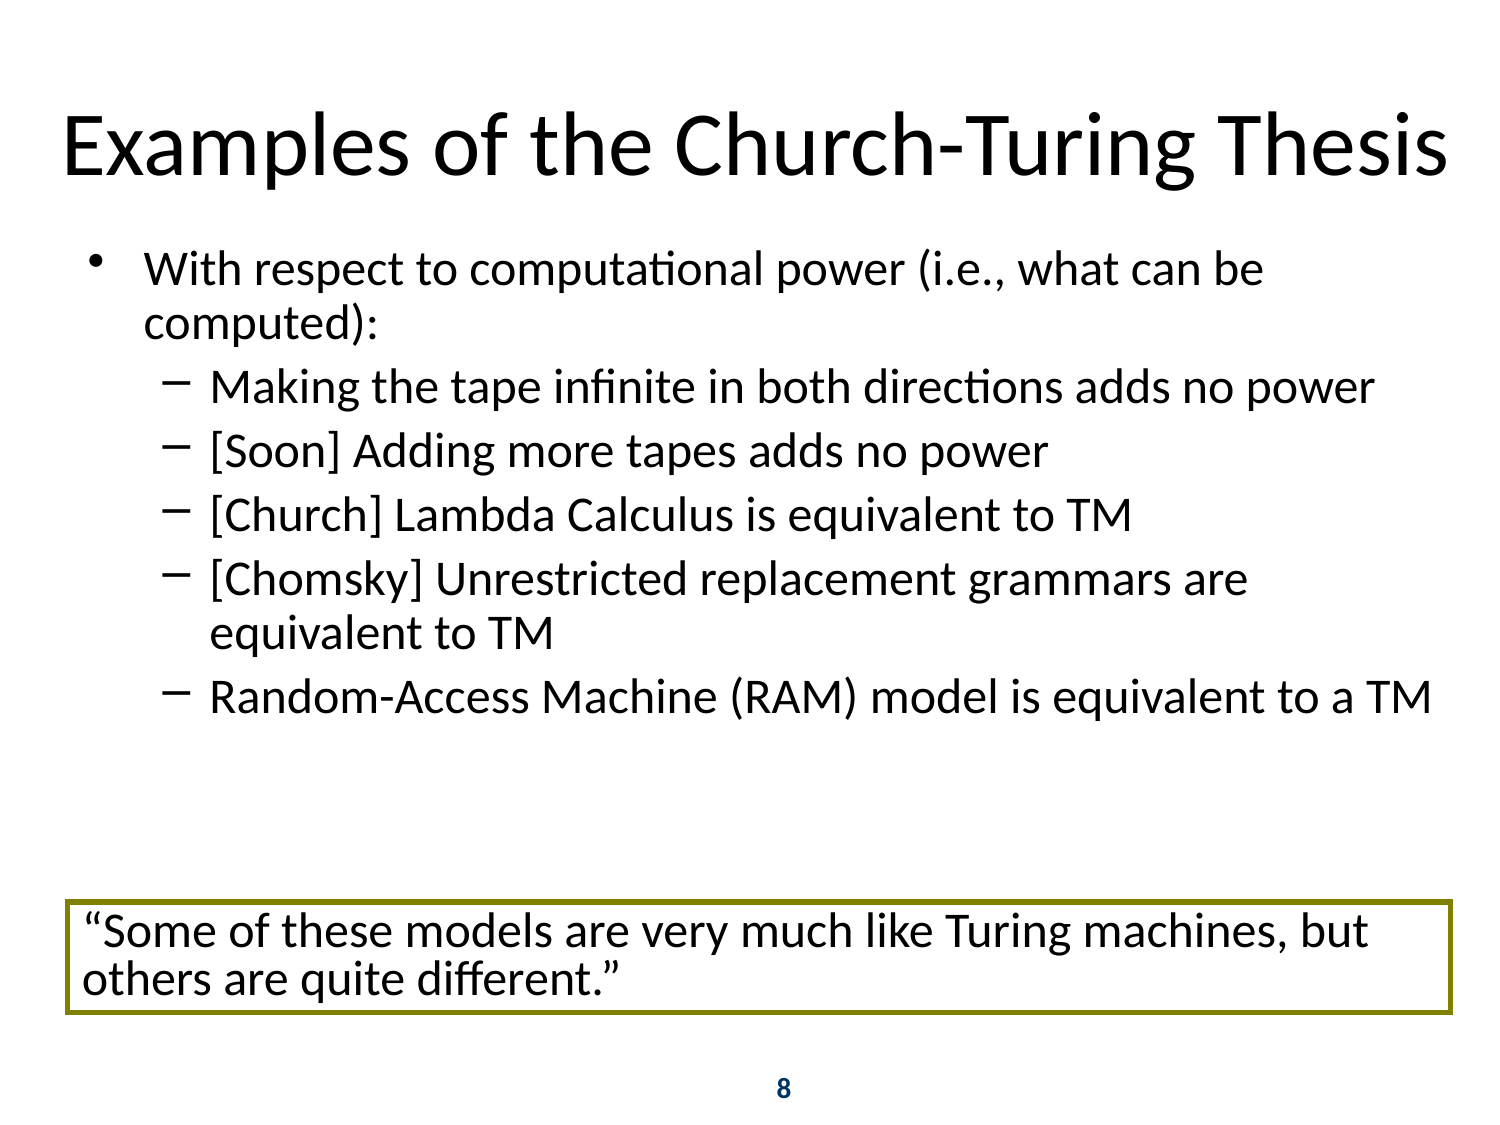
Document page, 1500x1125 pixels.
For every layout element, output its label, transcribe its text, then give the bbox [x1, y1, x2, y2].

title Examples of the Church-Turing Thesis [24, 45, 1488, 233]
list With respect to computational power (i.e., what can be computed): Making the tape infinite in both directions adds no power [Soon] Adding more tapes adds no power [Church] Lambda Calculus is equivalent to TM [Chomsky] Unrestricted replacement grammars are equivalent to TM Random-Access Machine (RAM) model is equivalent to a TM [72, 235, 1452, 850]
text_box “Some of these models are very much like Turing machines, but others are quite different.” [67, 902, 1451, 1013]
